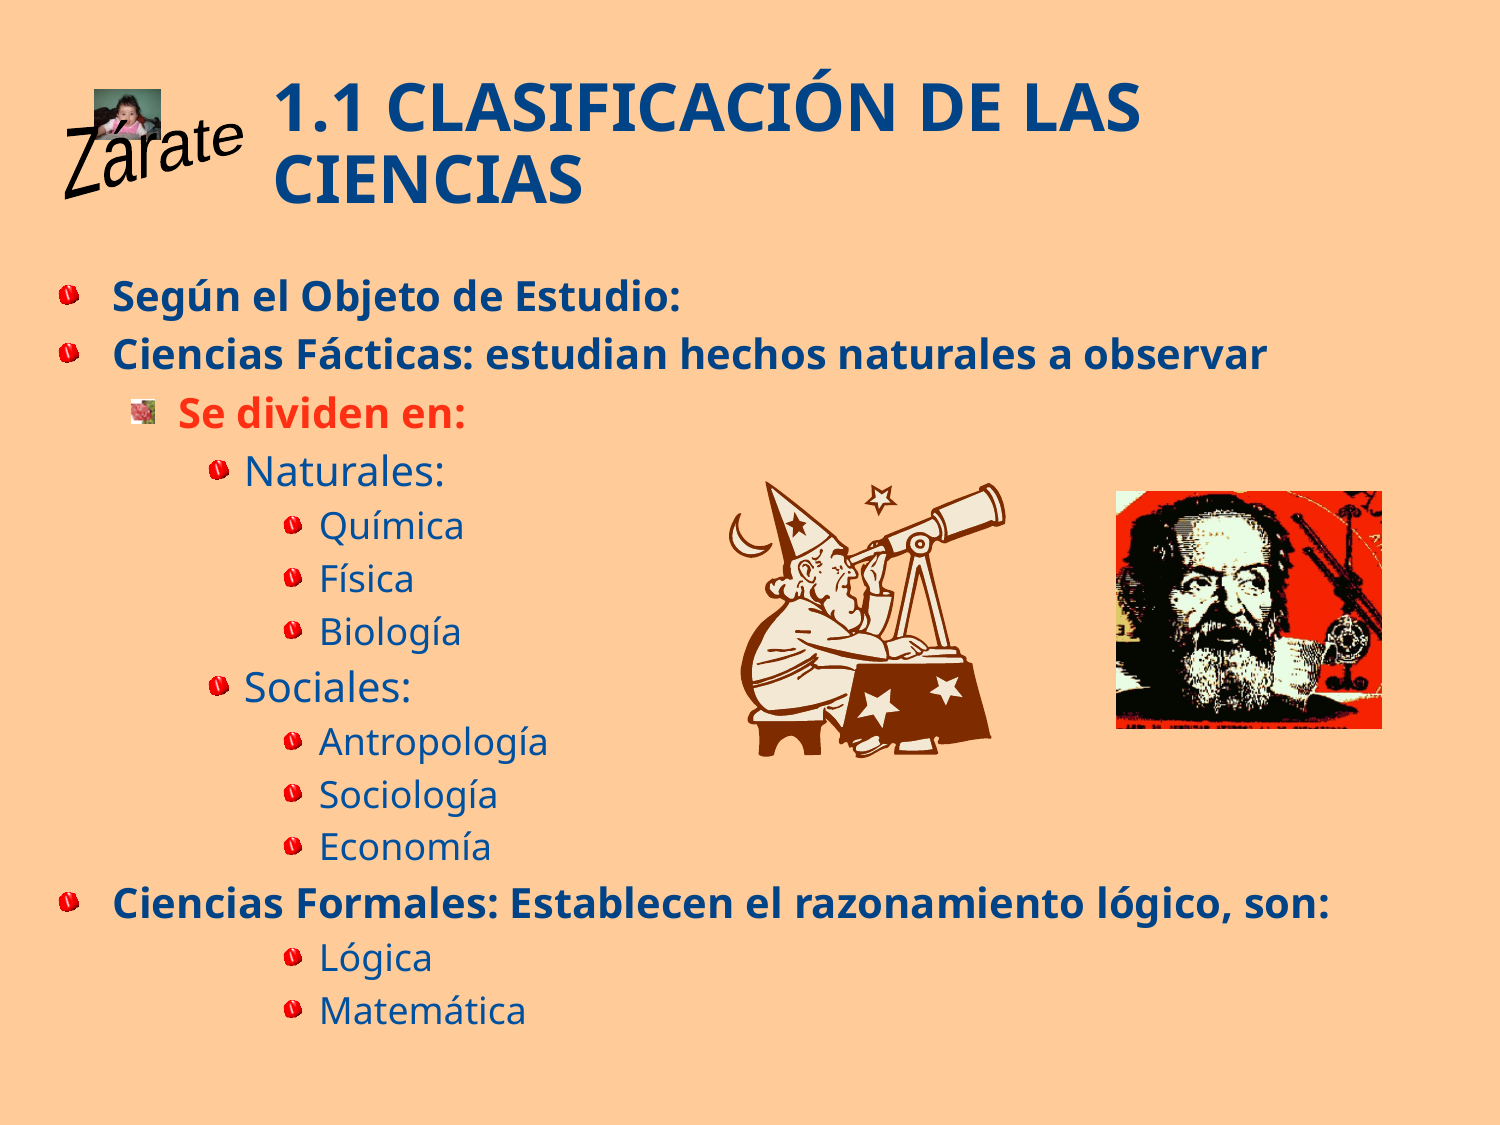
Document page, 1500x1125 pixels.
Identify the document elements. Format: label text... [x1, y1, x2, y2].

picture [56, 283, 80, 307]
picture [131, 399, 155, 424]
picture [94, 89, 161, 140]
picture [56, 890, 80, 914]
picture [281, 946, 303, 968]
picture [281, 619, 303, 641]
picture [1115, 491, 1382, 729]
picture [281, 730, 303, 752]
title 1.1 CLASIFICACIÓN DE LAS CIENCIAS [257, 37, 1463, 226]
picture [281, 835, 303, 857]
list Según el Objeto de Estudio: Ciencias Fácticas: estudian hechos naturales a observar Se dividen en: Naturales: Química Física Biología Sociales: Antropología Sociología Economía Ciencias Formales: Establecen el razonamiento lógico, son: Lógica Matemática [41, 262, 1459, 1059]
picture [281, 782, 303, 804]
picture [56, 341, 80, 365]
picture [206, 458, 230, 482]
picture [281, 566, 303, 589]
picture [726, 479, 1008, 762]
picture [281, 514, 303, 536]
picture [206, 674, 230, 698]
picture [281, 998, 303, 1020]
